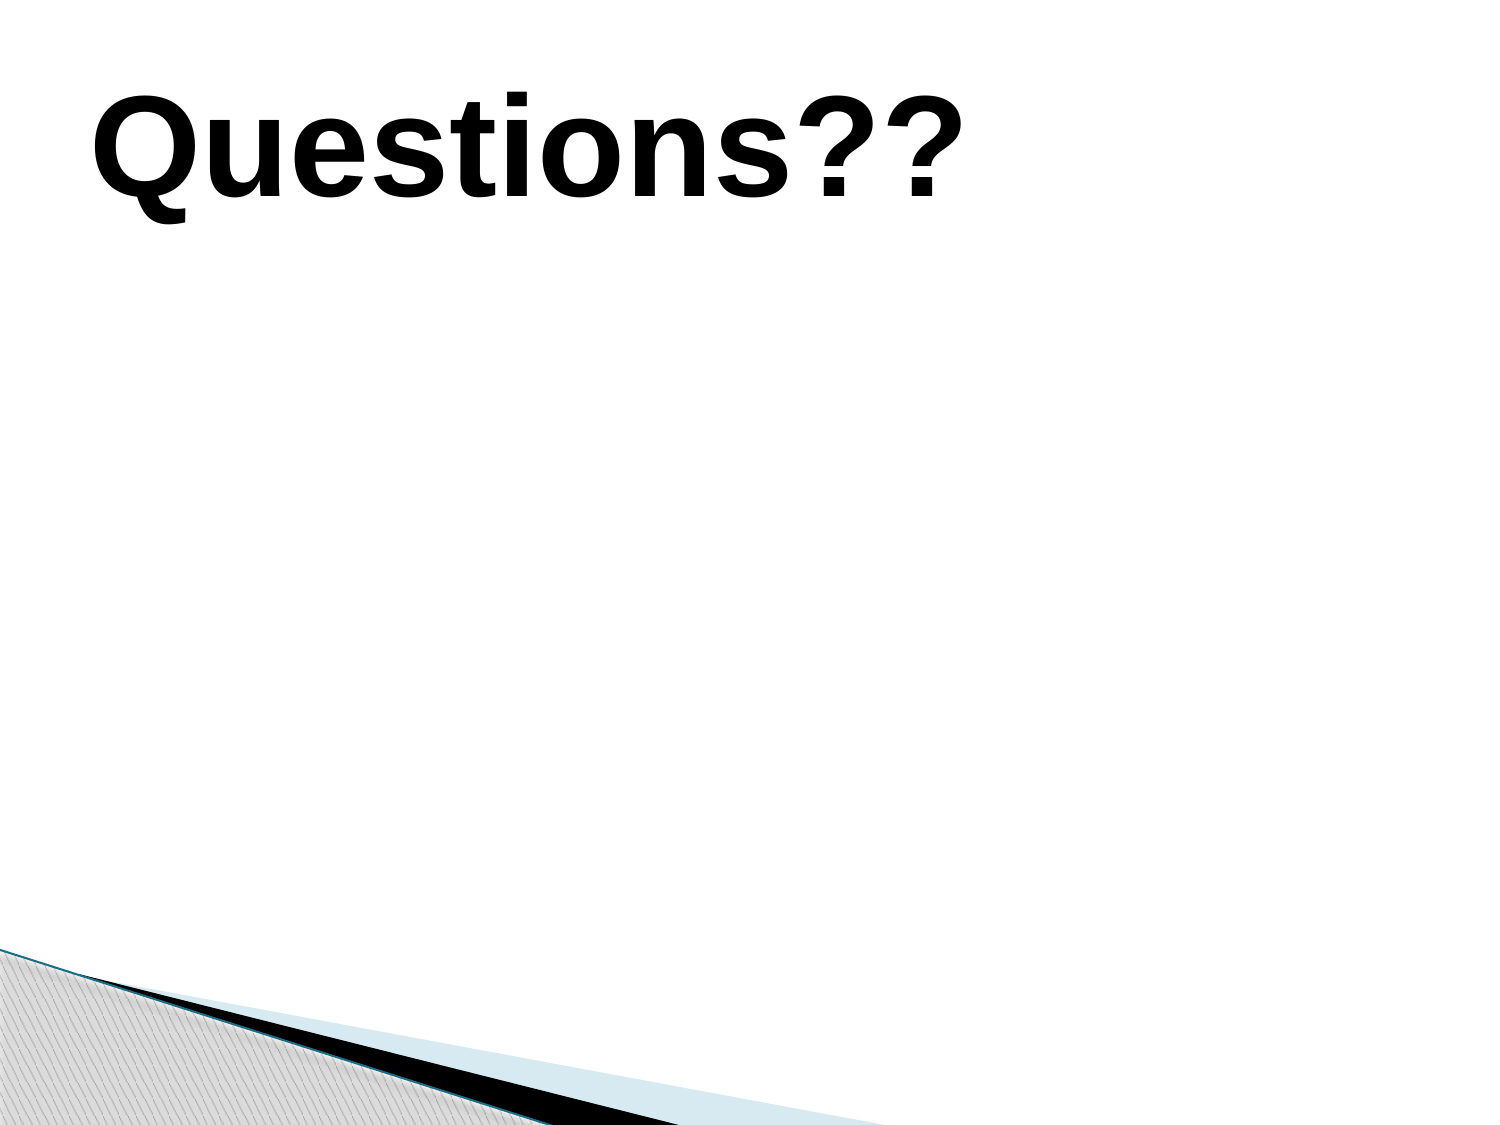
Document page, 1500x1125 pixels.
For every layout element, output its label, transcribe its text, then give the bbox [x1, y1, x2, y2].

title Questions?? [75, 45, 1425, 233]
